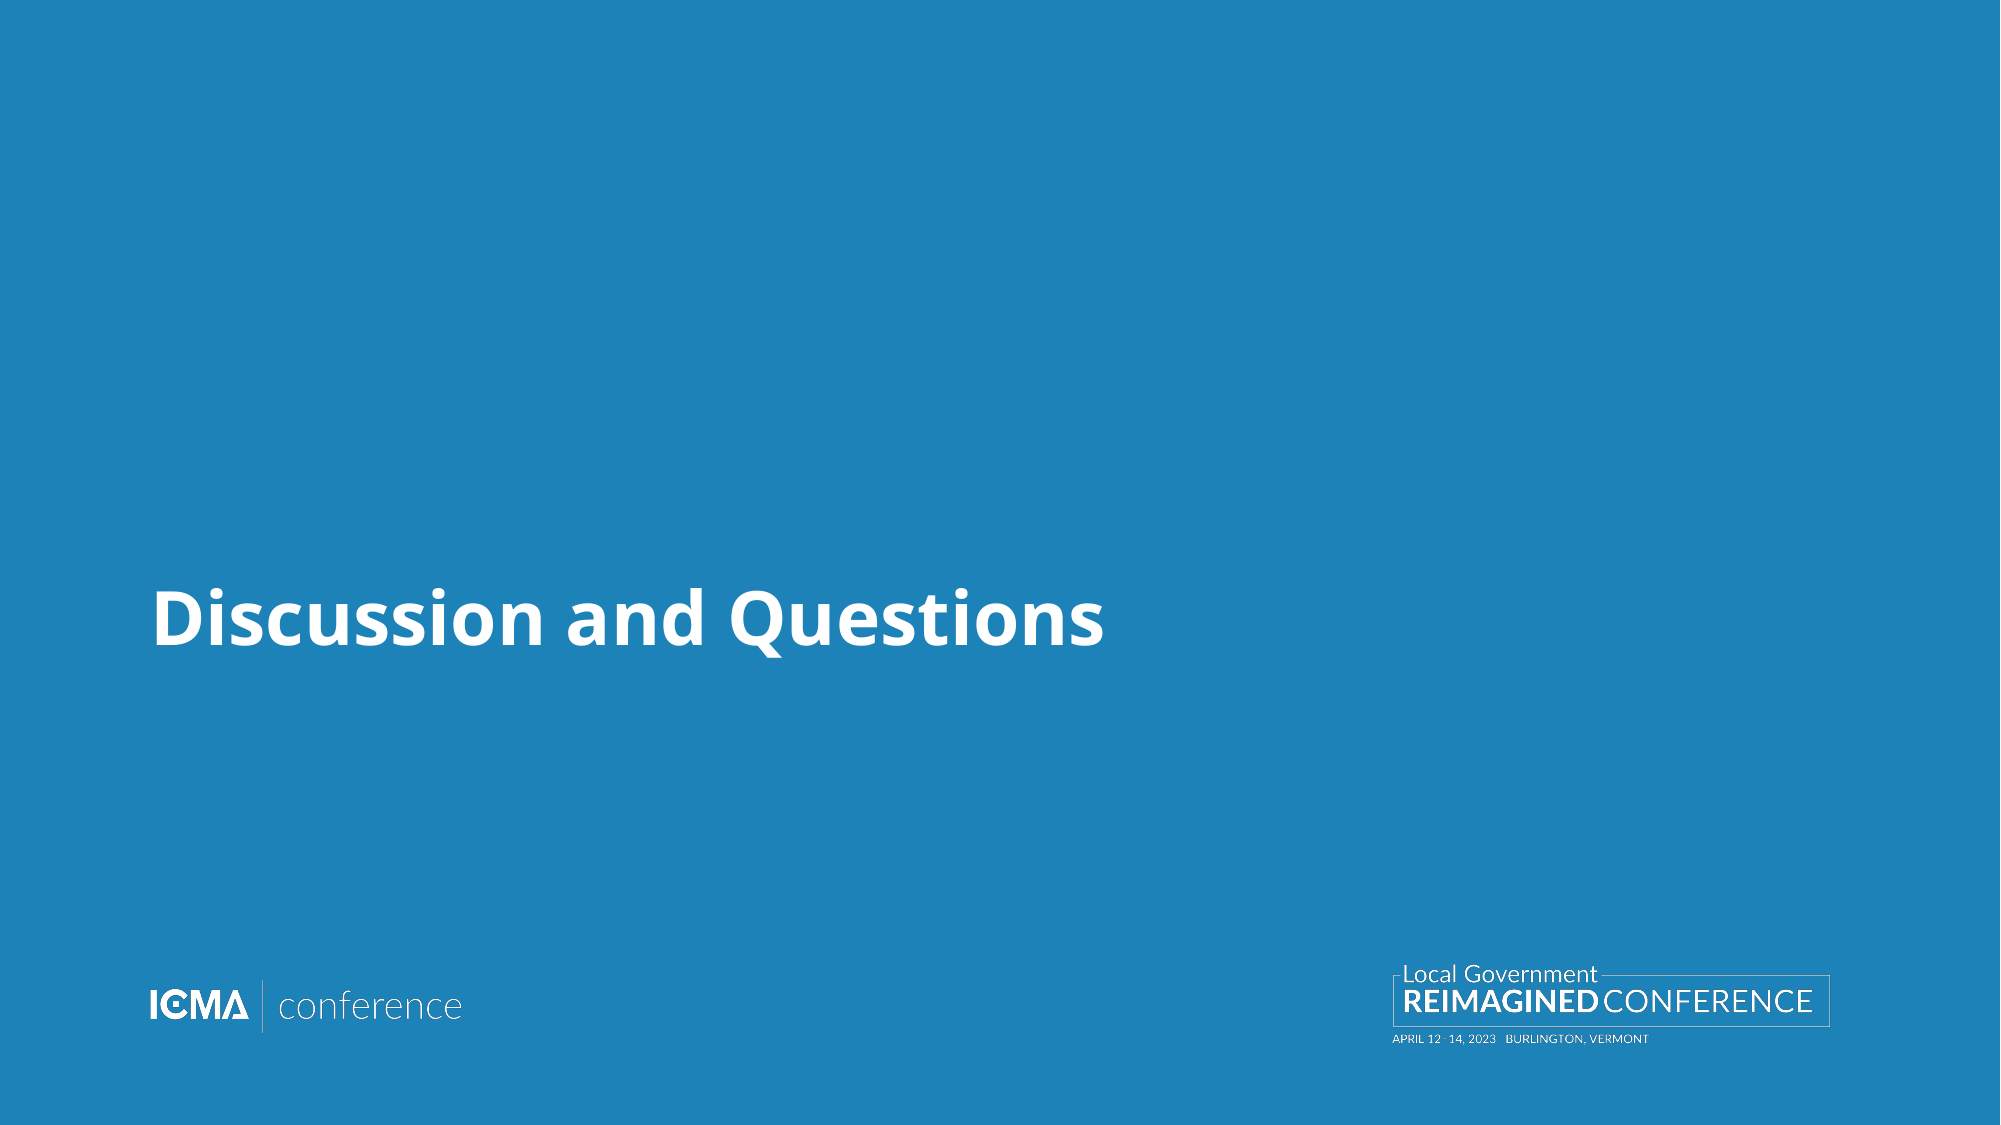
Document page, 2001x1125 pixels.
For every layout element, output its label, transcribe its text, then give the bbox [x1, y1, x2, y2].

picture [150, 974, 465, 1039]
picture [1371, 944, 1851, 1070]
title Discussion and Questions [150, 389, 1824, 660]
